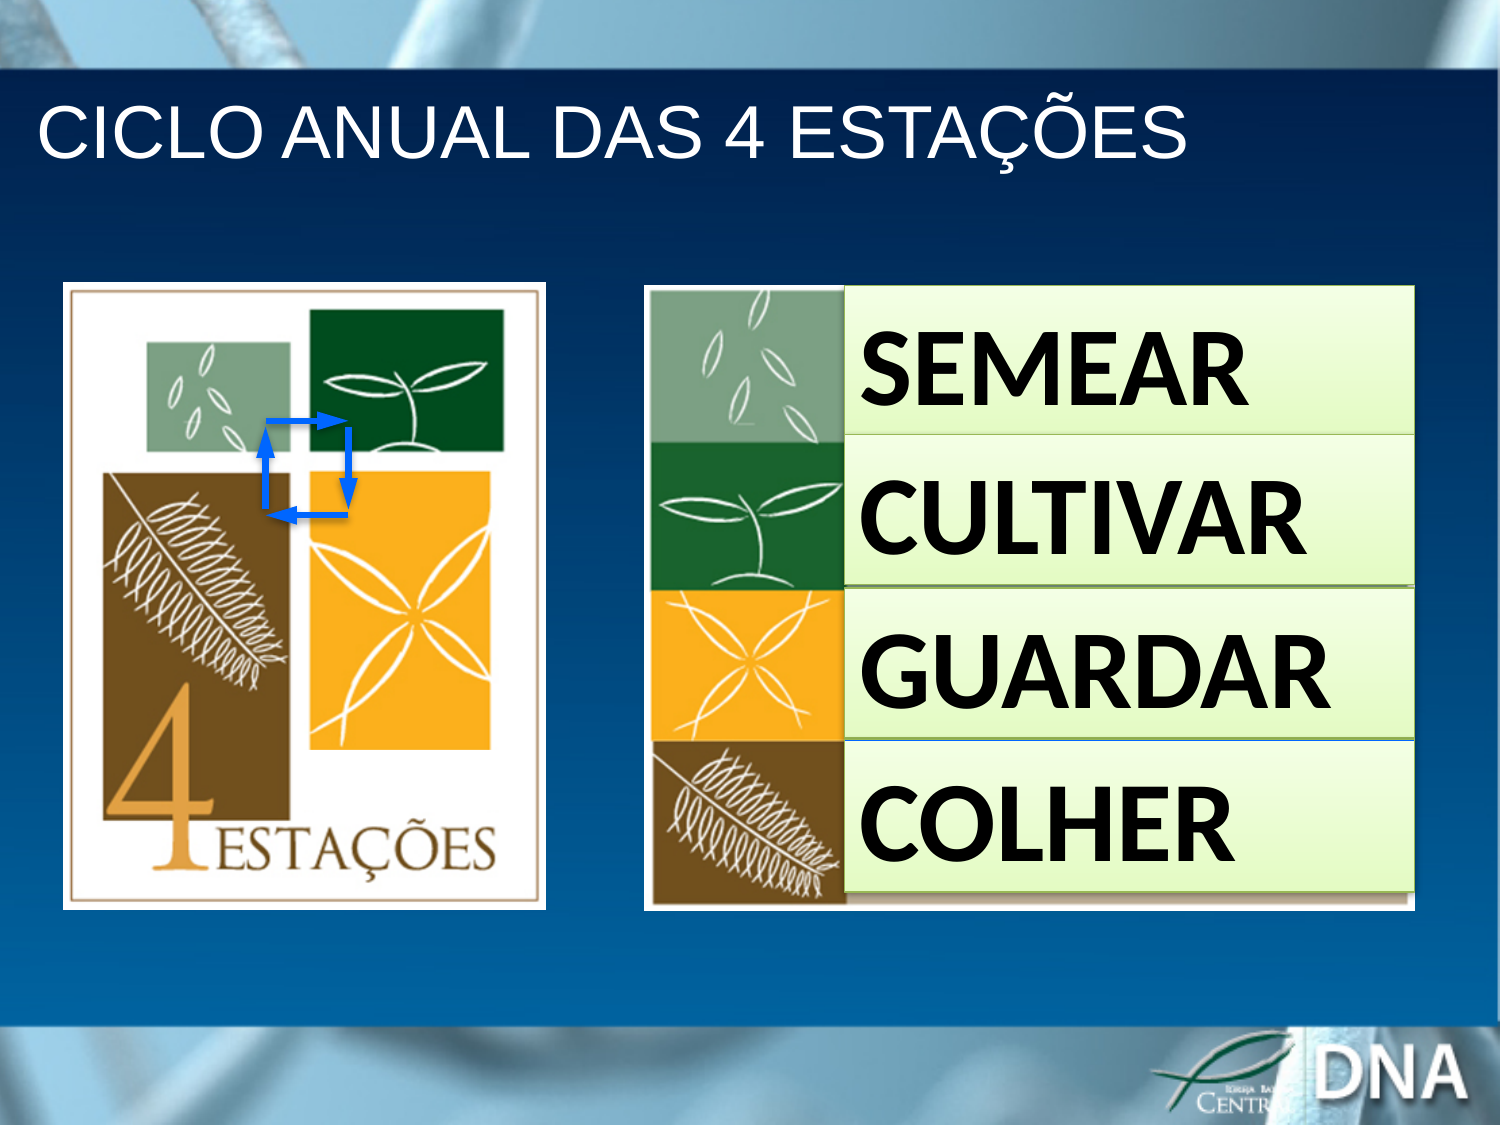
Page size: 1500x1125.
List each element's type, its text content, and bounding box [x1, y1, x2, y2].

text_box CICLO ANUAL DAS 4 ESTAÇÕES [21, 76, 1206, 181]
picture [0, 0, 1500, 1125]
